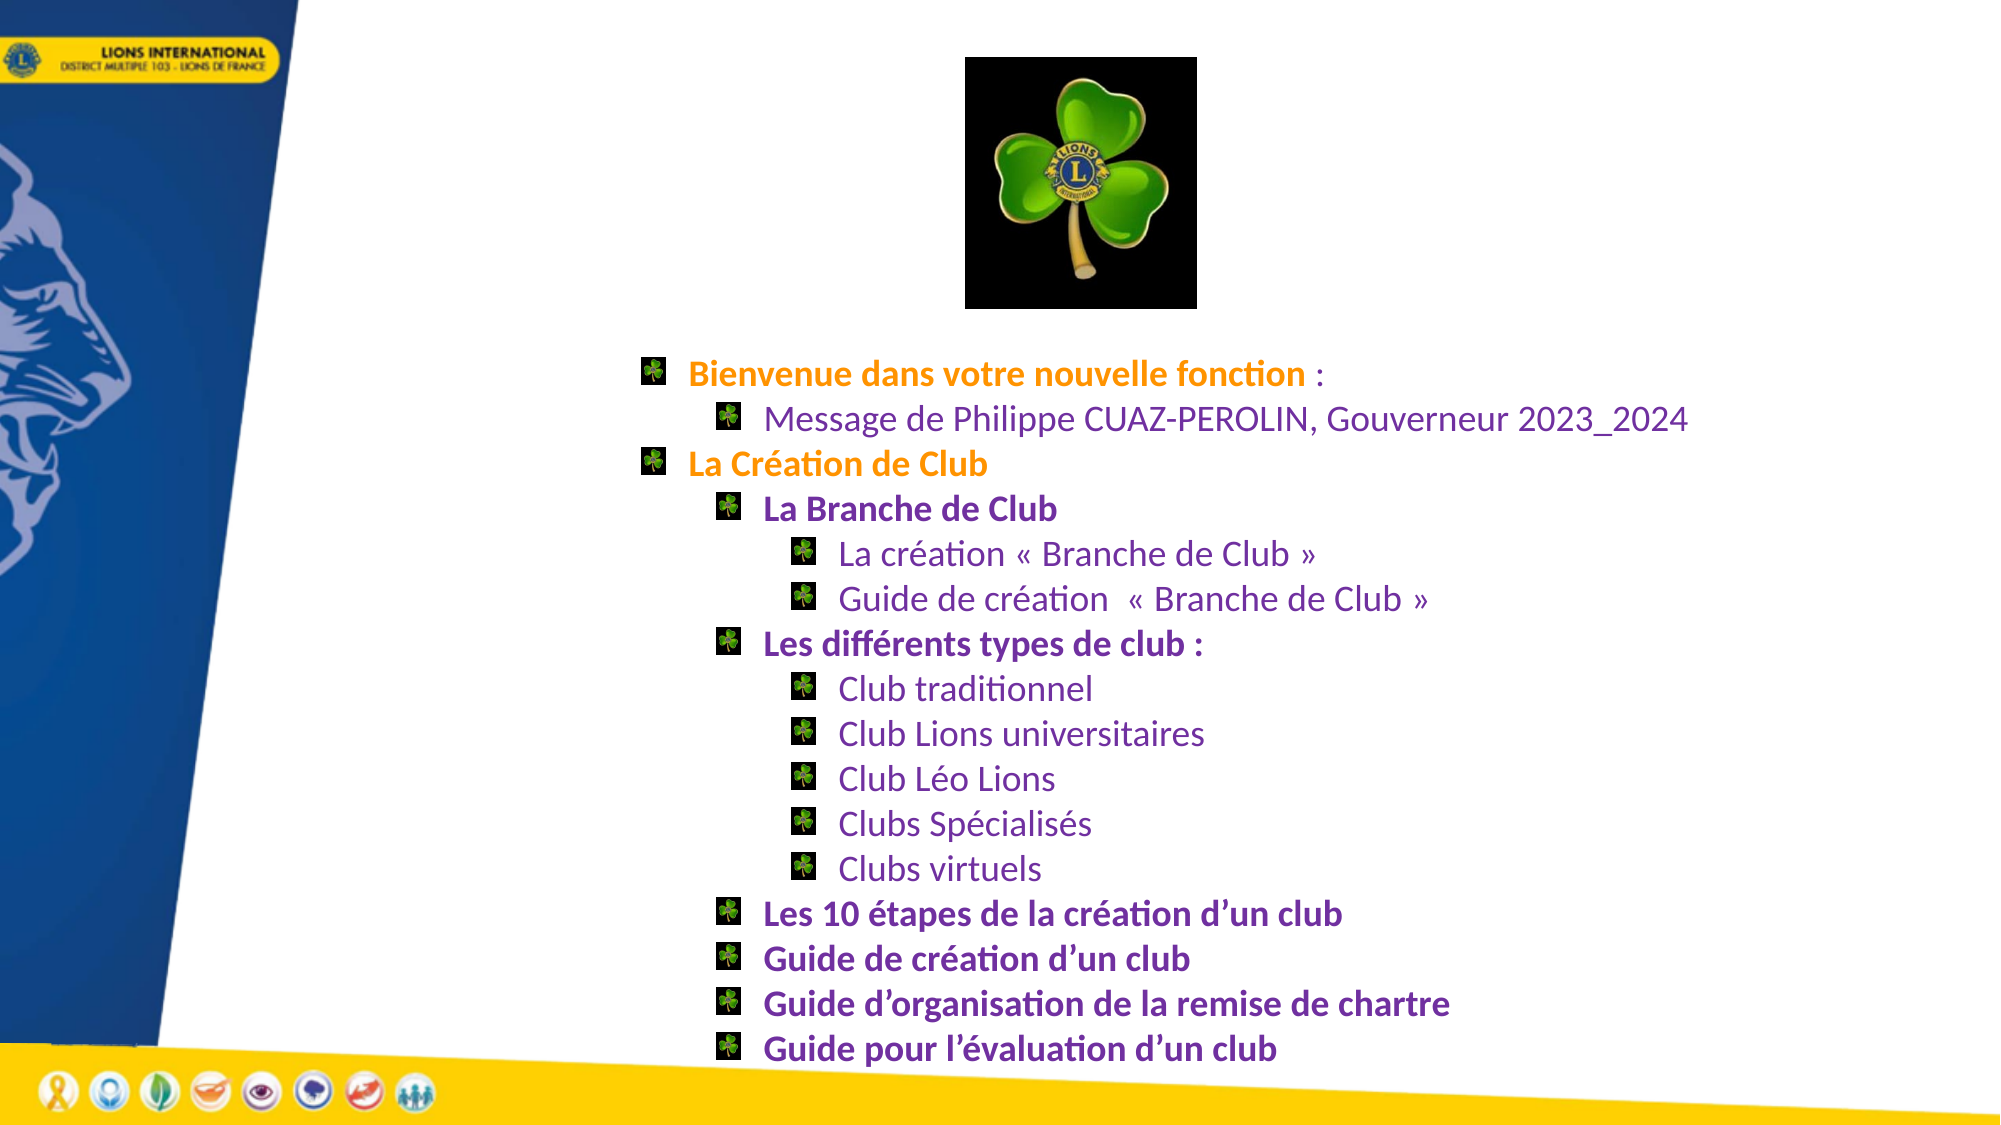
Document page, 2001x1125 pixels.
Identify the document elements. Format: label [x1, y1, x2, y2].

picture [965, 57, 1197, 309]
text_box [0, 0, 2000, 1125]
